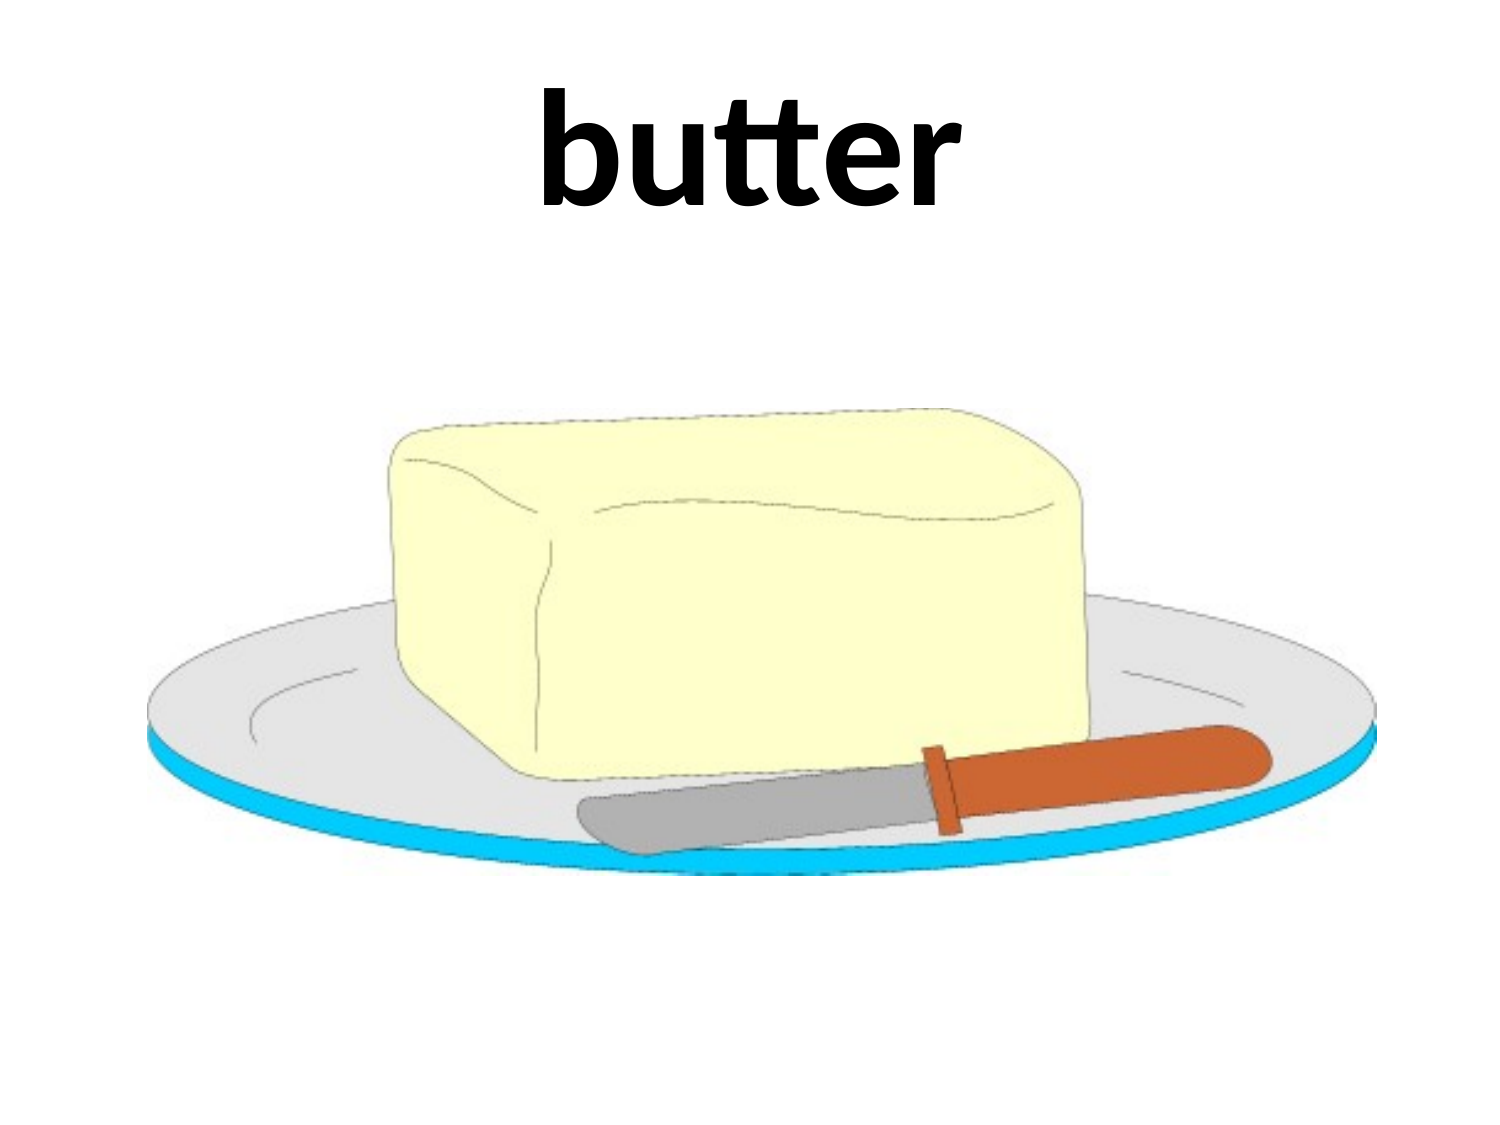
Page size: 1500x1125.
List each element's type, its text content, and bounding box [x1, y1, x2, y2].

title butter [75, 45, 1425, 233]
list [147, 408, 1377, 877]
